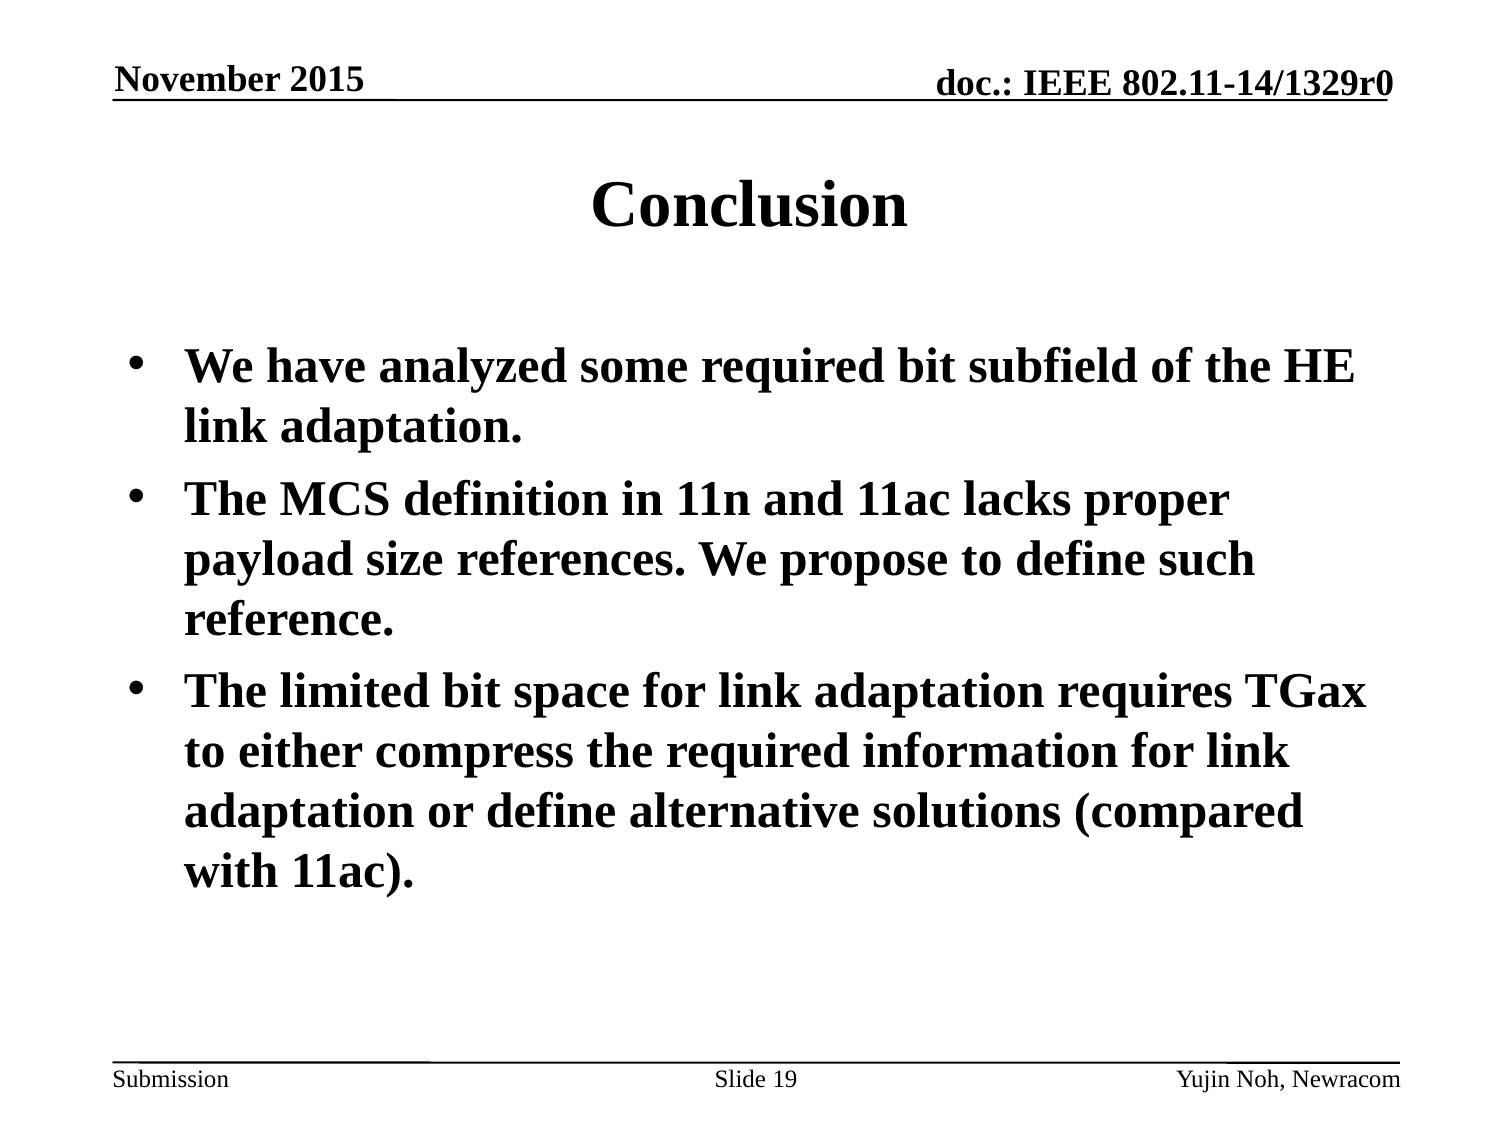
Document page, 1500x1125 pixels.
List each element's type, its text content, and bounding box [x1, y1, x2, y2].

title Conclusion [112, 112, 1388, 288]
list We have analyzed some required bit subfield of the HE link adaptation. The MCS definition in 11n and 11ac lacks proper payload size references. We propose to define such reference. The limited bit space for link adaptation requires TGax to either compress the required information for link adaptation or define alternative solutions (compared with 11ac). [112, 324, 1388, 1000]
footer Yujin Noh, Newracom [878, 1061, 1402, 1093]
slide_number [114, 54, 423, 100]
slide_number Slide 19 [712, 1061, 800, 1123]
